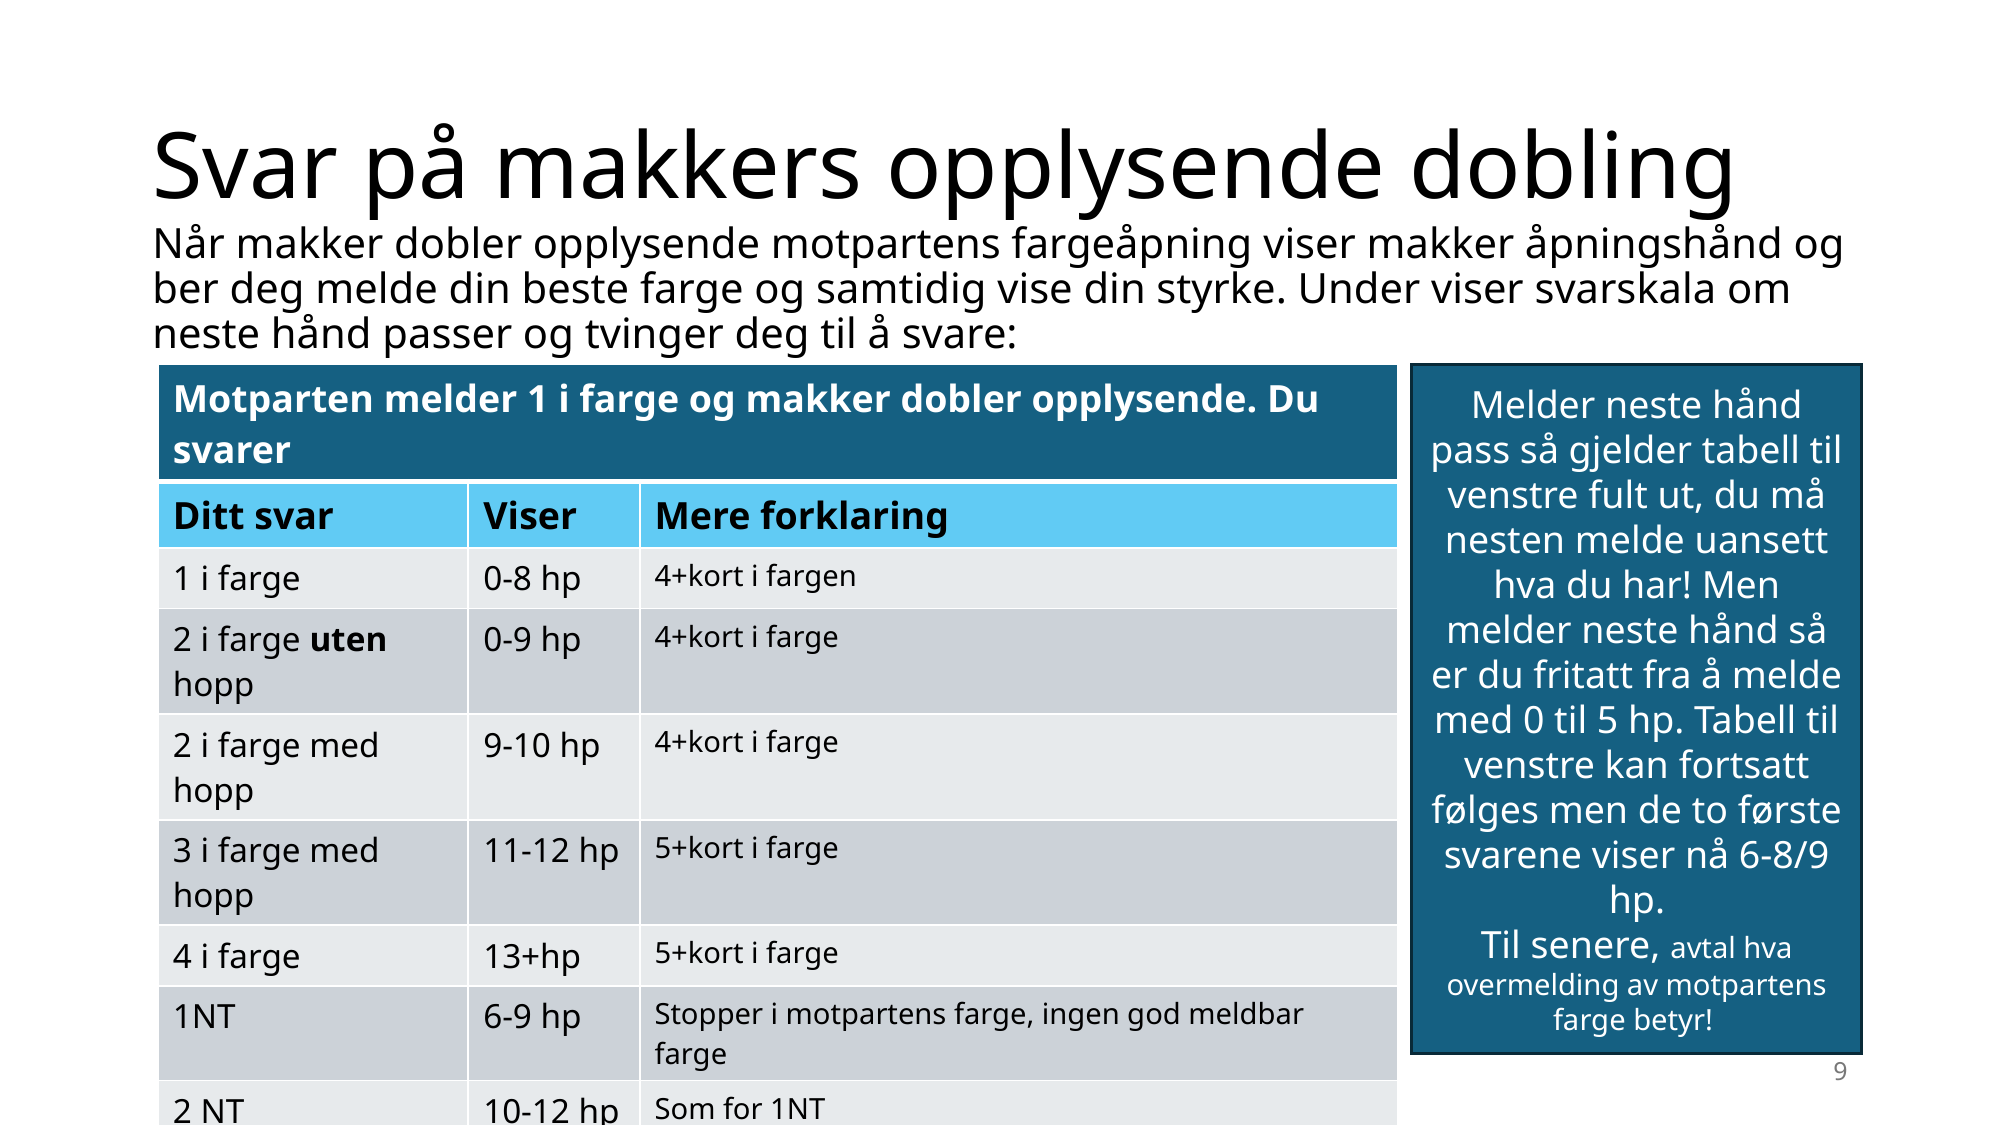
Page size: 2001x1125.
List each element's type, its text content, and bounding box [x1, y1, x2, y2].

table_cell Viser [469, 484, 639, 547]
table_cell 11-12 hp [469, 821, 639, 924]
table_cell 2 i farge med hopp [159, 715, 467, 819]
table_cell 1NT [159, 987, 467, 1080]
table_cell 1 i farge [159, 549, 467, 608]
table_cell 0-8 hp [469, 549, 639, 608]
list Når makker dobler opplysende motpartens fargeåpning viser makker åpningshånd og ber deg melde din beste farge og samtidig vise din styrke. Under viser svarskala om neste hånd passer og tvinger deg til å svare: [137, 214, 1863, 1014]
table_header Motparten melder 1 i farge og makker dobler opplysende. Du svarer [159, 365, 1397, 479]
table_cell Ditt svar [159, 484, 467, 547]
table_cell 13+hp [469, 926, 639, 985]
slide_number 9 [1412, 1042, 1863, 1103]
table_cell 4+kort i farge [641, 715, 1397, 819]
title Svar på makkers opplysende dobling [137, 59, 1863, 214]
table_cell Stopper i motpartens farge, ingen god meldbar farge [641, 987, 1397, 1080]
table_cell Som for 1NT [641, 1081, 1397, 1125]
table_cell 3 i farge med hopp [159, 821, 467, 924]
table_cell 5+kort i farge [641, 926, 1397, 985]
table_cell 9-10 hp [469, 715, 639, 819]
table_cell 6-9 hp [469, 987, 639, 1080]
table_cell 4 i farge [159, 926, 467, 985]
table_cell 4+kort i fargen [641, 549, 1397, 608]
table_cell 5+kort i farge [641, 821, 1397, 924]
table_cell 2 NT [159, 1081, 467, 1125]
table_cell 0-9 hp [469, 609, 639, 713]
table_cell Mere forklaring [641, 484, 1397, 547]
table_cell 2 i farge uten hopp [159, 609, 467, 713]
table_cell 4+kort i farge [641, 609, 1397, 713]
text_box Melder neste hånd pass så gjelder tabell til venstre fult ut, du må nesten melde uansett hva du har! Men melder neste hånd så er du fritatt fra å melde med 0 til 5 hp. Tabell til venstre kan fortsatt følges men de to første svarene viser nå 6-8/9 hp. Til senere, avtal hva overmelding av motpartens farge betyr! [1410, 363, 1863, 1055]
table_cell 10-12 hp [469, 1081, 639, 1125]
